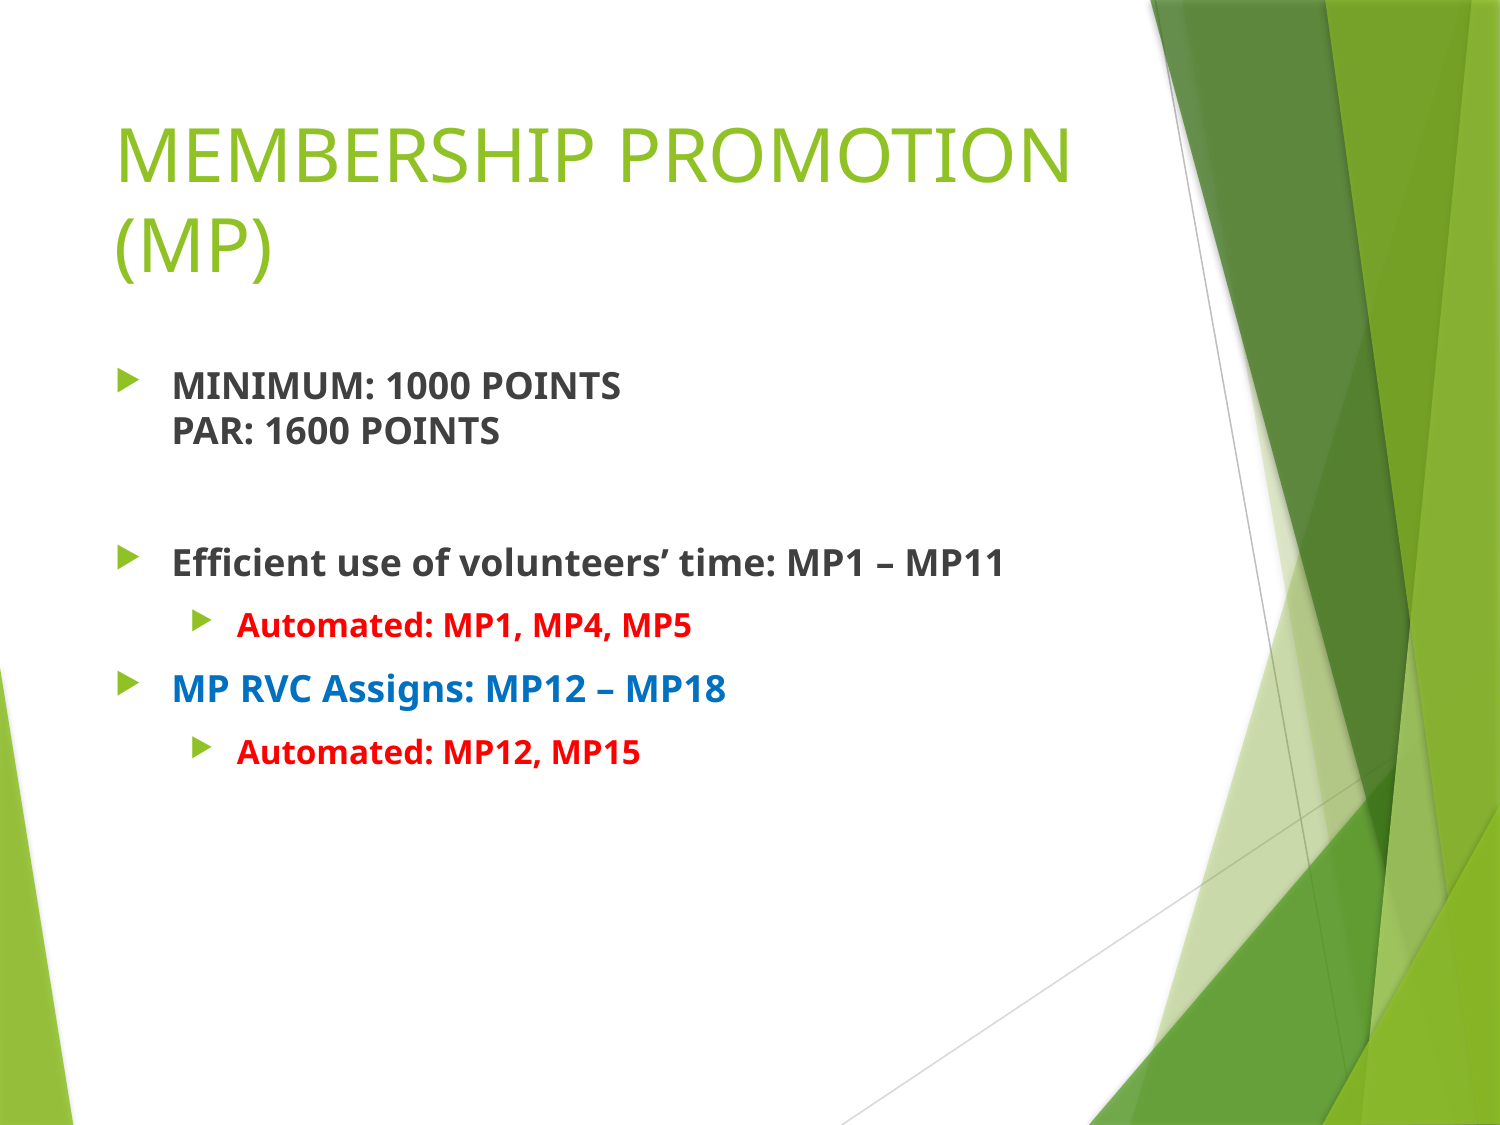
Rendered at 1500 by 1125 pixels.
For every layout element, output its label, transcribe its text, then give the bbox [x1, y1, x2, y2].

list MINIMUM: 1000 POINTS PAR: 1600 POINTS Efficient use of volunteers’ time: MP1 – MP11 Automated: MP1, MP4, MP5 MP RVC Assigns: MP12 – MP18 Automated: MP12, MP15 [99, 354, 1142, 992]
title MEMBERSHIP PROMOTION (MP) [99, 99, 1163, 317]
